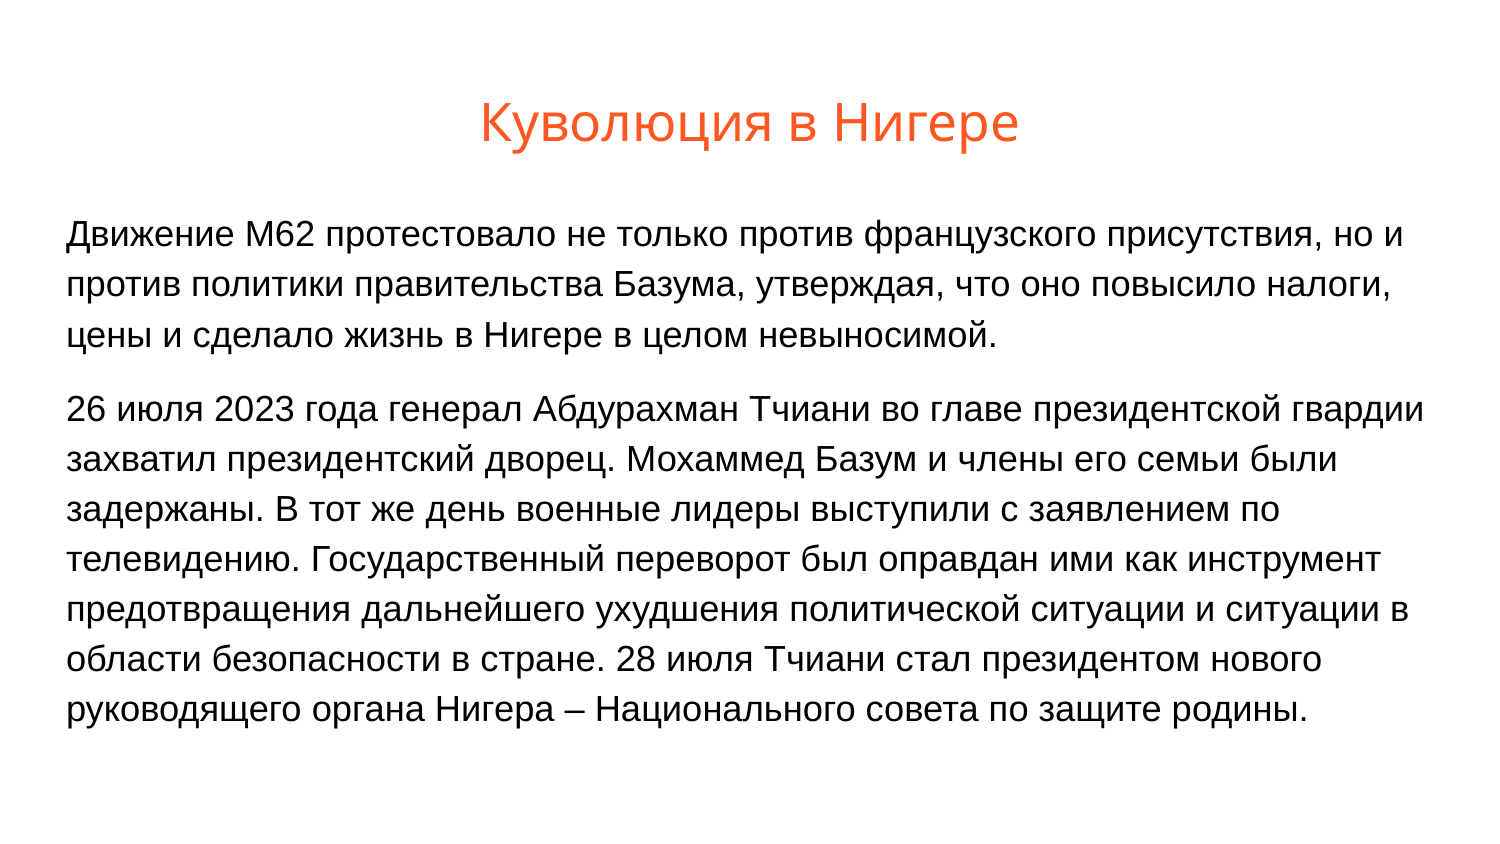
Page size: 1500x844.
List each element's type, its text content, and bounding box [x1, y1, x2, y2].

list Движение M62 протестовало не только против французского присутствия, но и против политики правительства Базума, утверждая, что оно повысило налоги, цены и сделало жизнь в Нигере в целом невыносимой. 26 июля 2023 года генерал Абдурахман Тчиани во главе президентской гвардии захватил президентский дворец. Мохаммед Базум и члены его семьи были задержаны. В тот же день военные лидеры выступили с заявлением по телевидению. Государственный переворот был оправдан ими как инструмент предотвращения дальнейшего ухудшения политической ситуации и ситуации в области безопасности в стране. 28 июля Тчиани стал президентом нового руководящего органа Нигера – Национального совета по защите родины. [51, 189, 1449, 750]
title Куволюция в Нигере [51, 72, 1449, 167]
